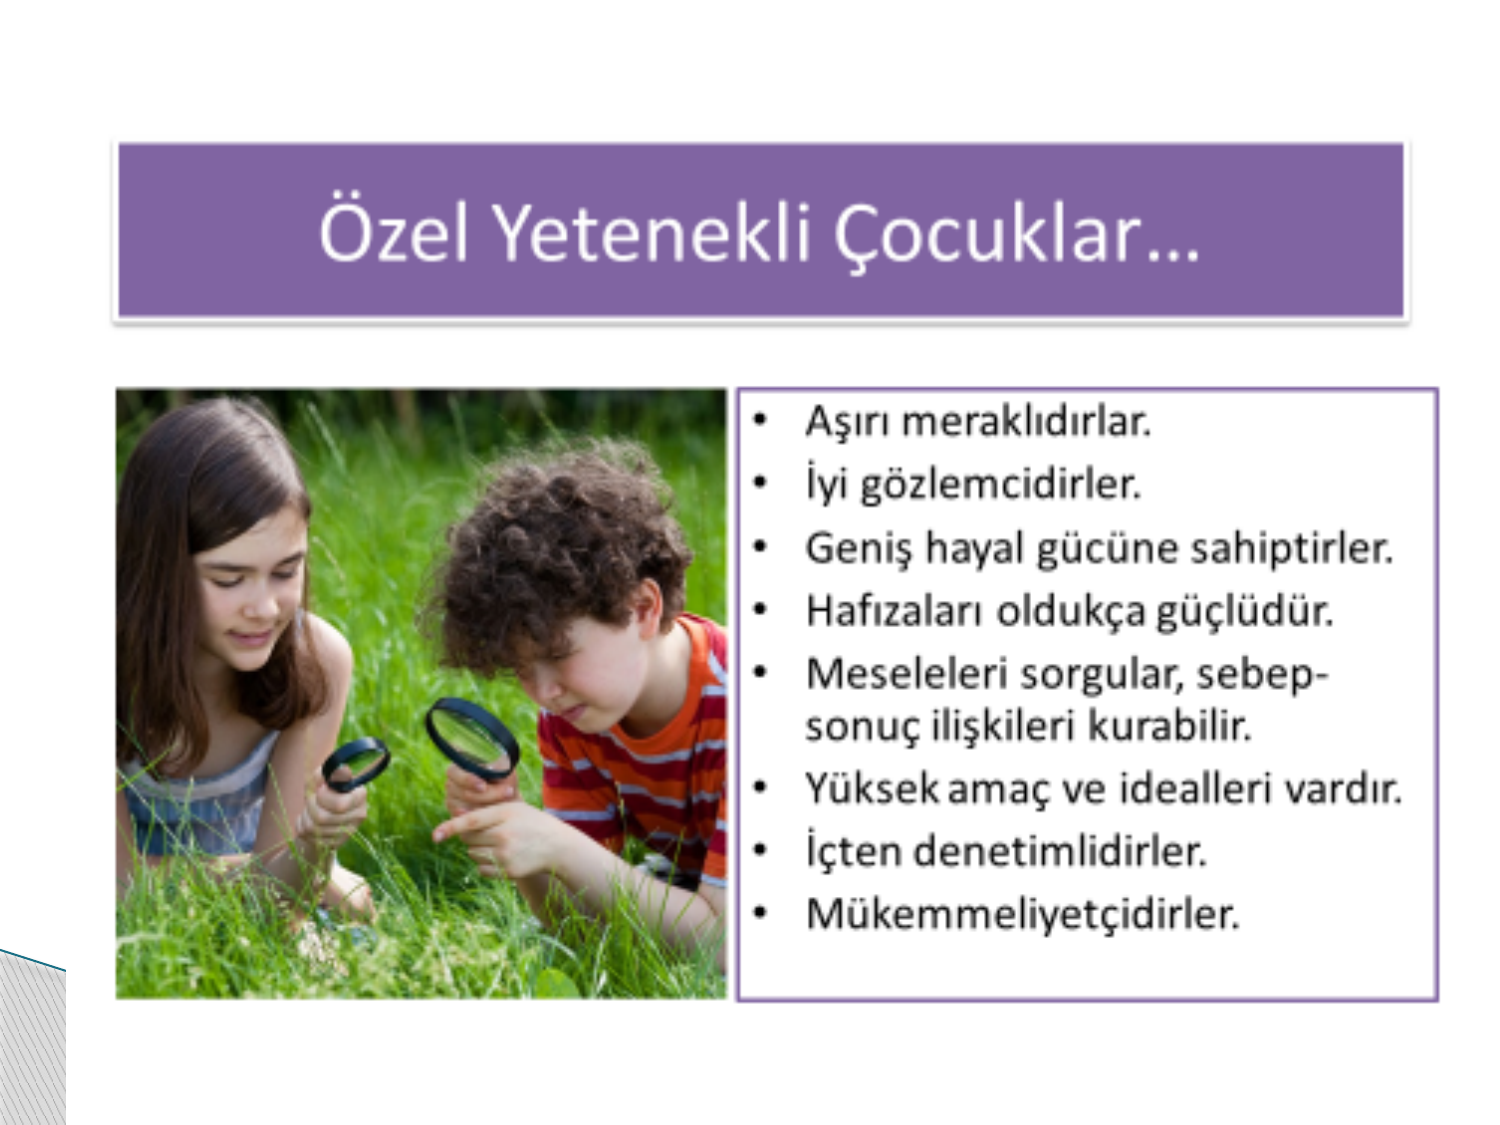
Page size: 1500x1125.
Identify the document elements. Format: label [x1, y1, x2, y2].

list [66, 101, 1500, 1125]
